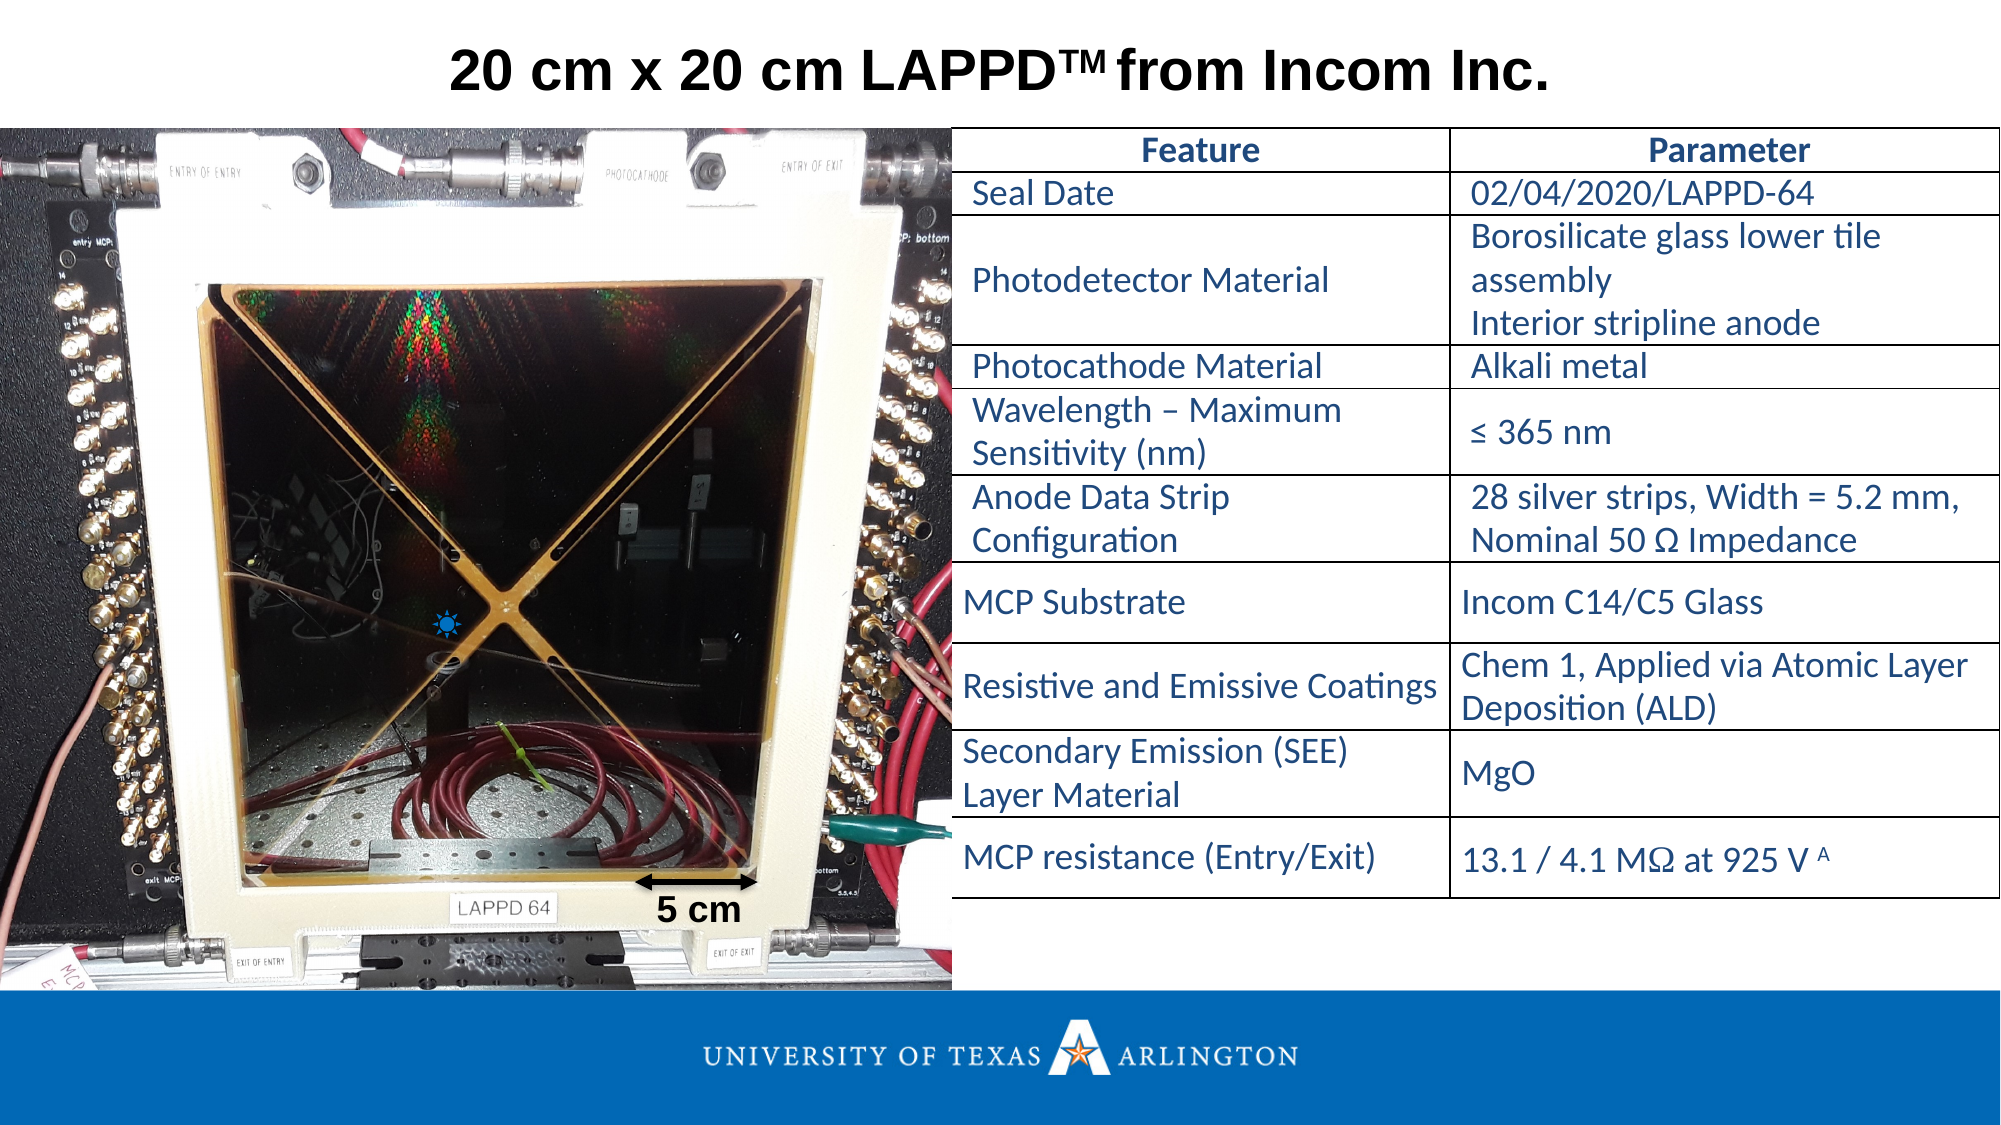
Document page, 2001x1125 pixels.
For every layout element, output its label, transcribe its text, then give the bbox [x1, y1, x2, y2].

table_cell Photodetector Material [955, 216, 1449, 344]
table_cell 13.1 / 4.1 MΩ at 925 V A [1451, 818, 1999, 897]
table_cell Wavelength – Maximum Sensitivity (nm) [955, 389, 1449, 474]
title 20 cm x 20 cm LAPPDTM from Incom Inc. [137, 0, 1863, 127]
picture [0, 0, 2001, 1125]
table_cell ≤ 365 nm [1451, 389, 1999, 474]
table_cell Seal Date [955, 173, 1449, 214]
table_cell Alkali metal [1451, 346, 1999, 388]
table_cell Anode Data Strip Configuration [955, 476, 1449, 561]
table_cell MCP Substrate [955, 563, 1449, 642]
table_header Feature [953, 129, 1449, 171]
table_cell Secondary Emission (SEE) Layer Material [955, 731, 1449, 816]
table_cell Borosilicate glass lower tile assembly Interior stripline anode [1451, 216, 1999, 344]
table_header Parameter [1451, 129, 1999, 171]
table_cell Resistive and Emissive Coatings [955, 644, 1449, 729]
table_cell MCP resistance (Entry/Exit) [955, 818, 1449, 897]
table_cell 28 silver strips, Width = 5.2 mm, Nominal 50 ‎Ω Impedance [1451, 476, 1999, 561]
table_cell Chem 1, Applied via Atomic Layer Deposition (ALD) [1451, 644, 1999, 729]
table_cell MgO [1451, 731, 1999, 816]
table_cell 02/04/2020/LAPPD-64 [1451, 173, 1999, 214]
table_cell Photocathode Material [955, 346, 1449, 388]
table_cell Incom C14/C5 Glass [1451, 563, 1999, 642]
